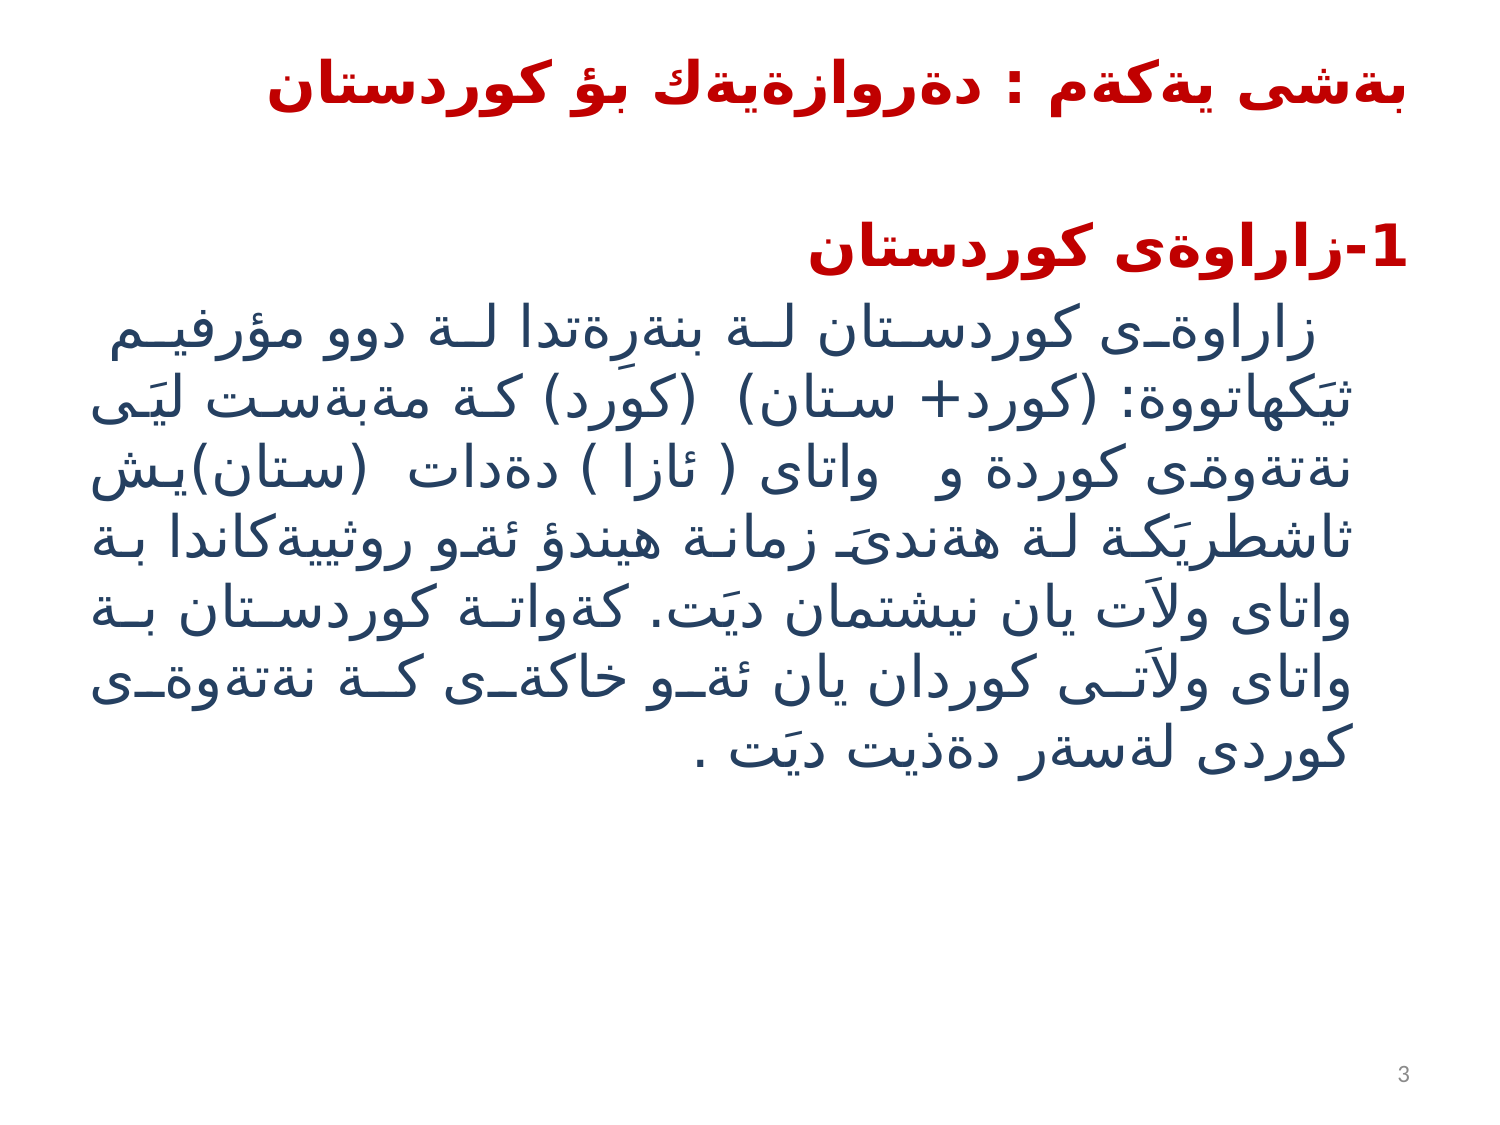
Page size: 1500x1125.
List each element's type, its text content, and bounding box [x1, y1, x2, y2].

slide_number 3 [1074, 1042, 1425, 1103]
list بةشى يةكةم : دةروازةيةك بؤ كوردستان 1-زاراوةى كوردستان زاراوةى كوردستان لة بنةرِةتدا لة دوو مؤرفيم ثيَكهاتووة: (كورد+ ستان) (كورد) كة مةبةست ليَى نةتةوةى كوردة و واتاى ( ئازا ) دةدات (ستان)يش ثاشطريَكة لة هةندىَ زمانة هيندؤ ئةو روثييةكاندا بة واتاى ولاَت يان نيشتمان ديَت. كةواتة كوردستان بة واتاى ولاَتى كوردان يان ئةو خاكةى كة نةتةوةى كوردى لةسةر دةذيت ديَت . [75, 37, 1425, 1005]
